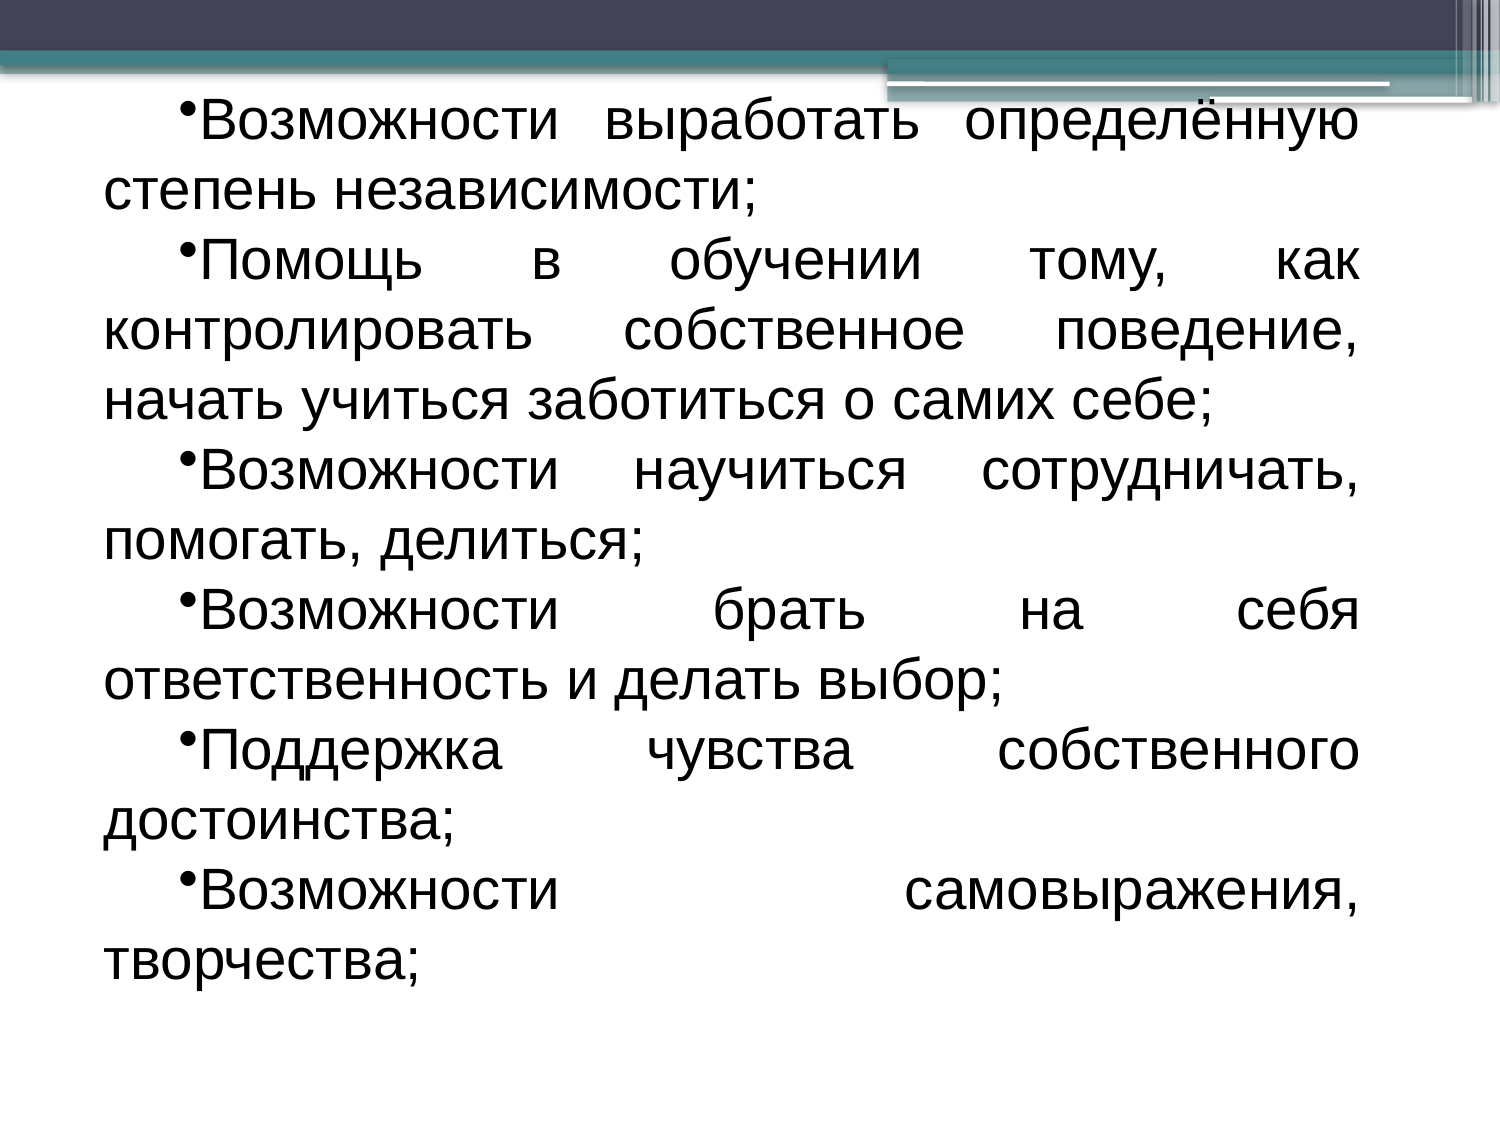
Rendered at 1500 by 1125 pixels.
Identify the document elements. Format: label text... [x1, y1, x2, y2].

text_box Возможности выработать определённую степень независимости; Помощь в обучении тому, как контролировать собственное поведение, начать учиться заботиться о самих себе; Возможности научиться сотрудничать, помогать, делиться; Возможности брать на себя ответственность и делать выбор; Поддержка чувства собственного достоинства; Возможности самовыражения, творчества; [88, 73, 1376, 999]
